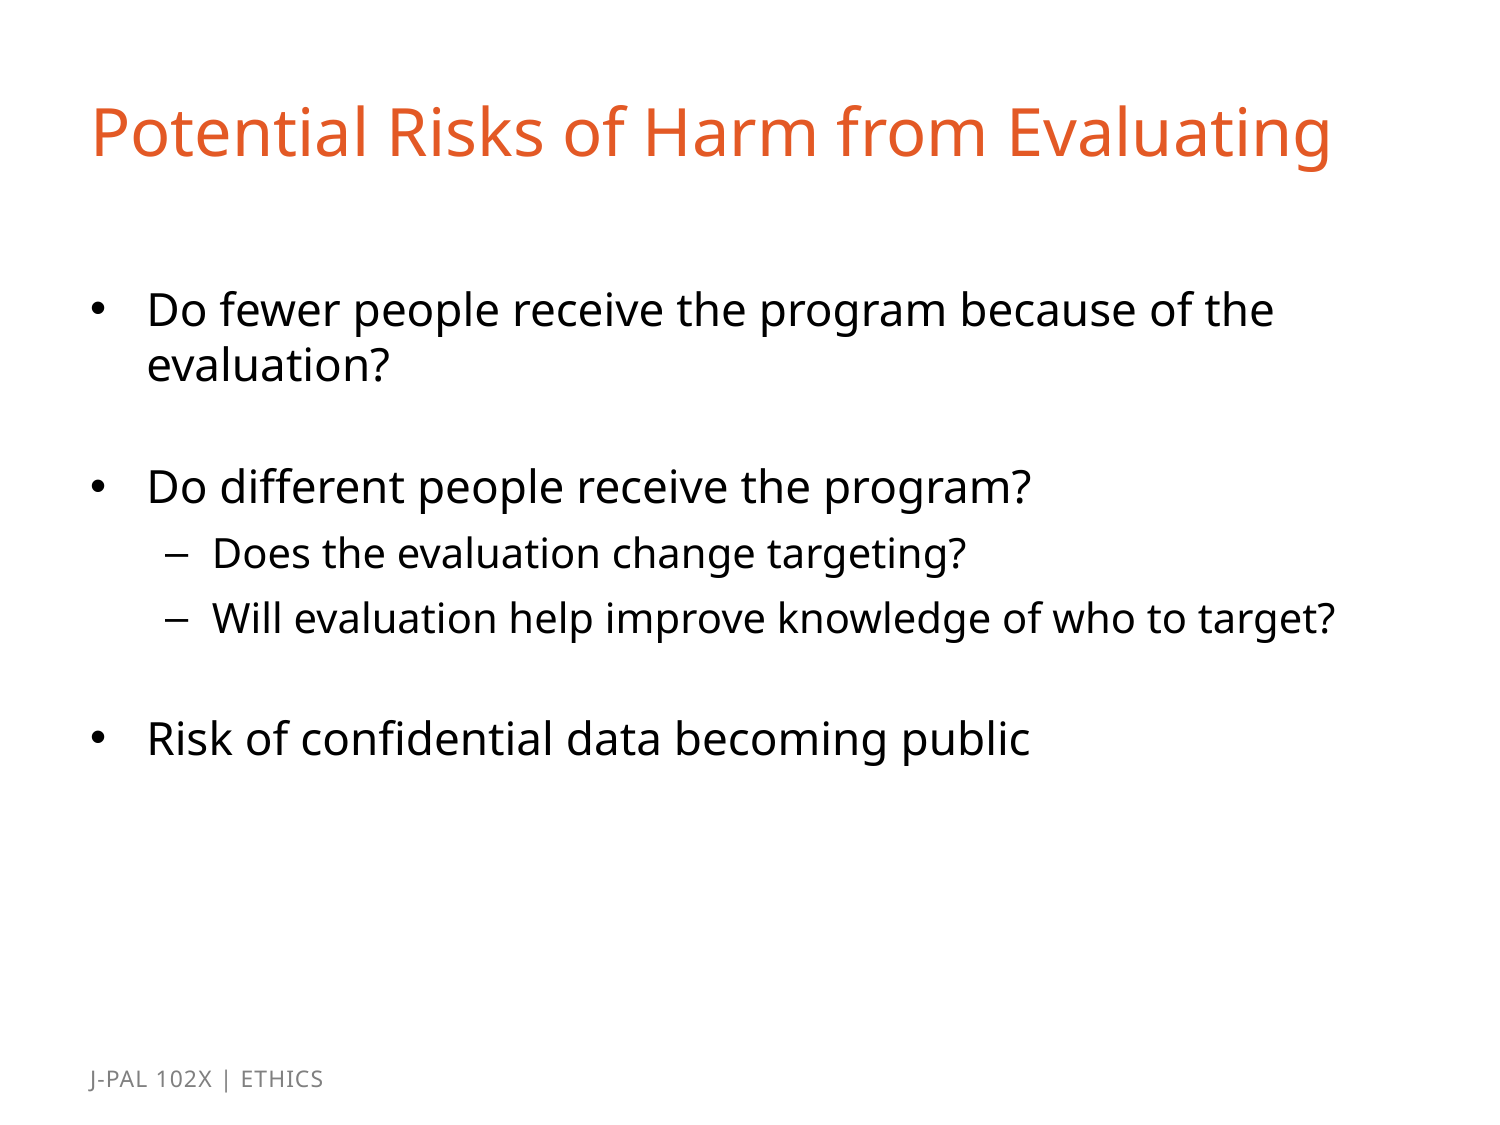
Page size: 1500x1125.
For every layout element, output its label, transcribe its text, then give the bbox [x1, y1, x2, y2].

list Do fewer people receive the program because of the evaluation? Do different people receive the program? Does the evaluation change targeting? Will evaluation help improve knowledge of who to target? Risk of confidential data becoming public [75, 241, 1425, 1018]
footer J-PAL 102x | Ethics [75, 1057, 1204, 1094]
title Potential Risks of Harm from Evaluating [75, 32, 1425, 227]
